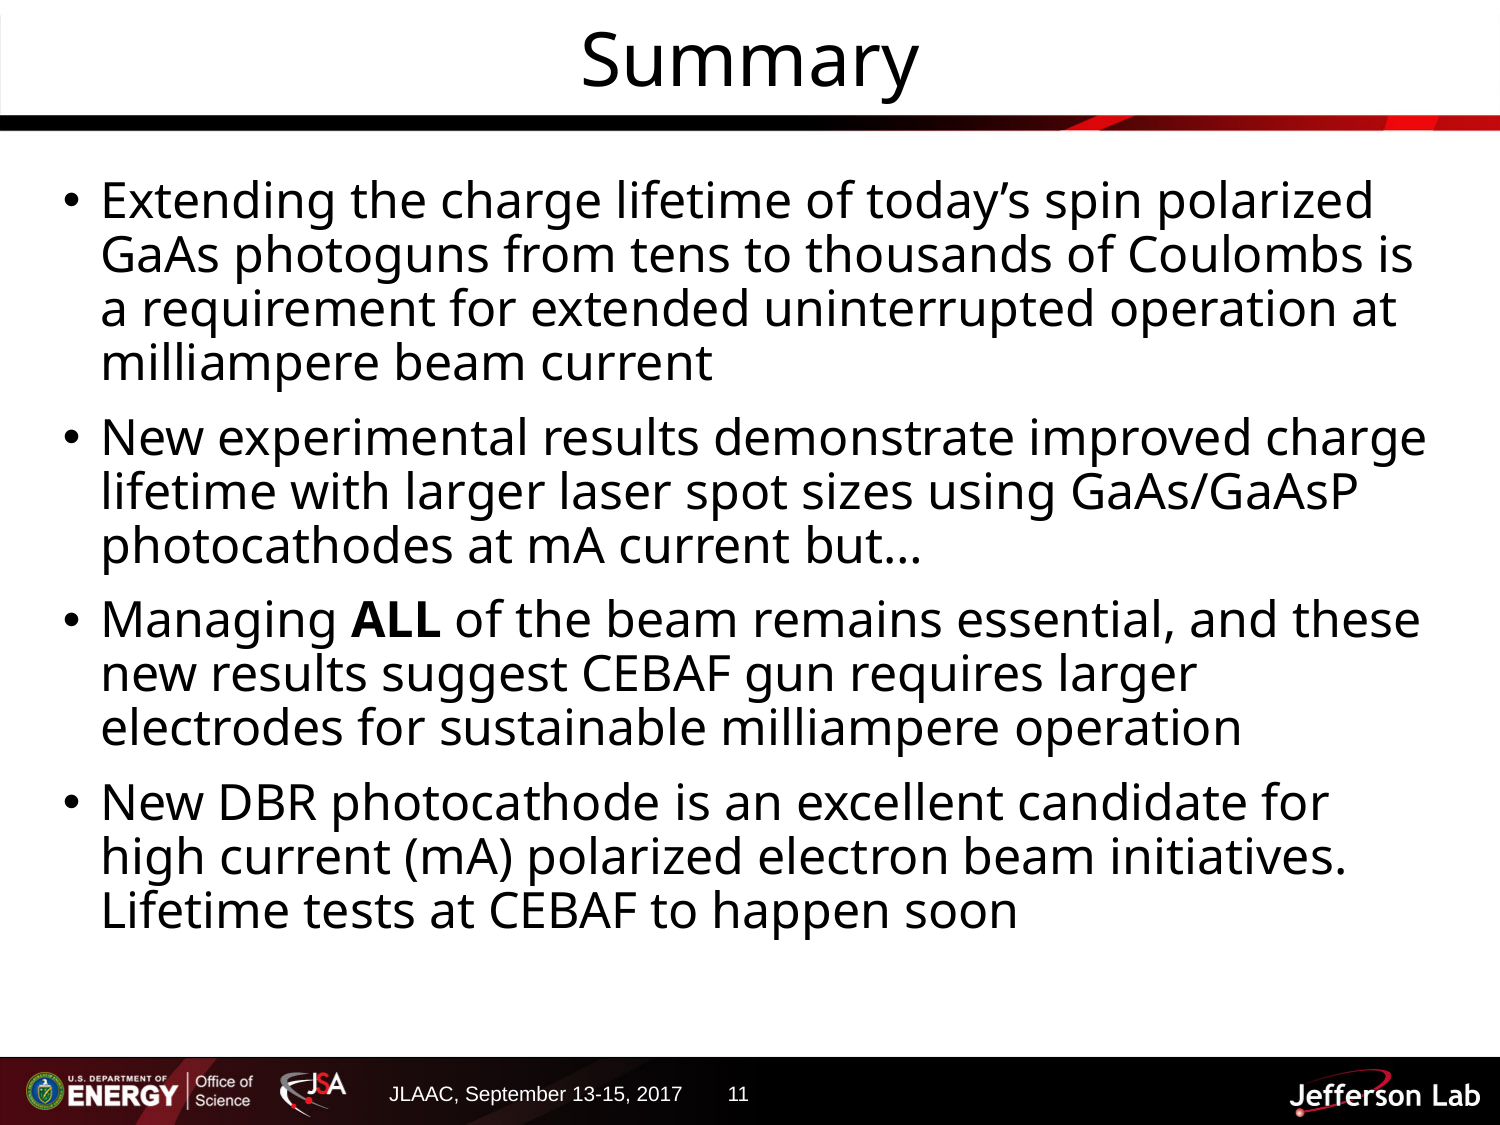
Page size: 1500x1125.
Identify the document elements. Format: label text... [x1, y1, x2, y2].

title Summary [0, 0, 1500, 125]
picture [0, 125, 1500, 1125]
list Extending the charge lifetime of today’s spin polarized GaAs photoguns from tens to thousands of Coulombs is a requirement for extended uninterrupted operation at milliampere beam current New experimental results demonstrate improved charge lifetime with larger laser spot sizes using GaAs/GaAsP photocathodes at mA current but… Managing ALL of the beam remains essential, and these new results suggest CEBAF gun requires larger electrodes for sustainable milliampere operation New DBR photocathode is an excellent candidate for high current (mA) polarized electron beam initiatives. Lifetime tests at CEBAF to happen soon [47, 167, 1457, 954]
